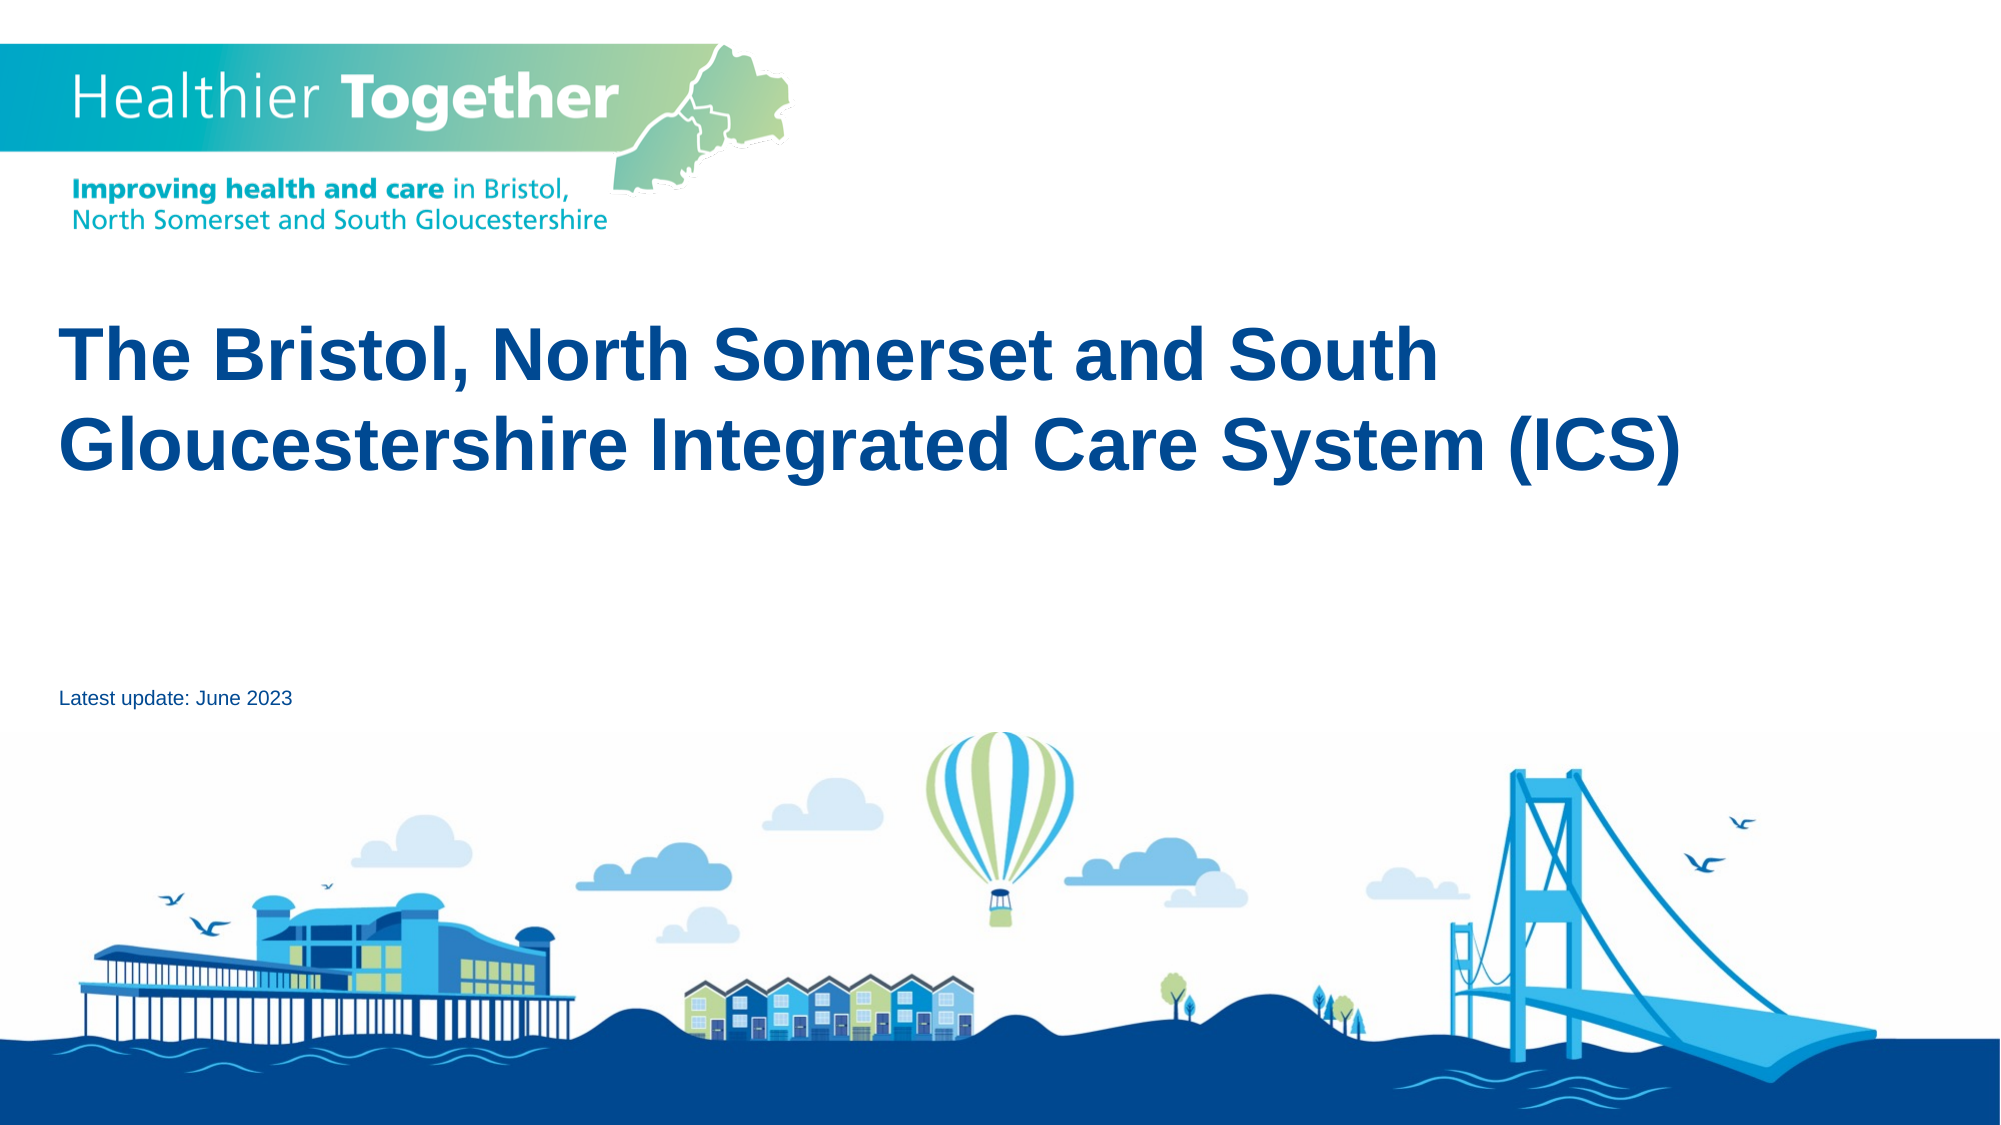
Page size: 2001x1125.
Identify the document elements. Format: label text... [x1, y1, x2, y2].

picture [0, 40, 833, 237]
title The Bristol, North Somerset and South Gloucestershire Integrated Care System (ICS) Latest update: June 2023 [43, 297, 1880, 679]
picture [0, 732, 2000, 1125]
